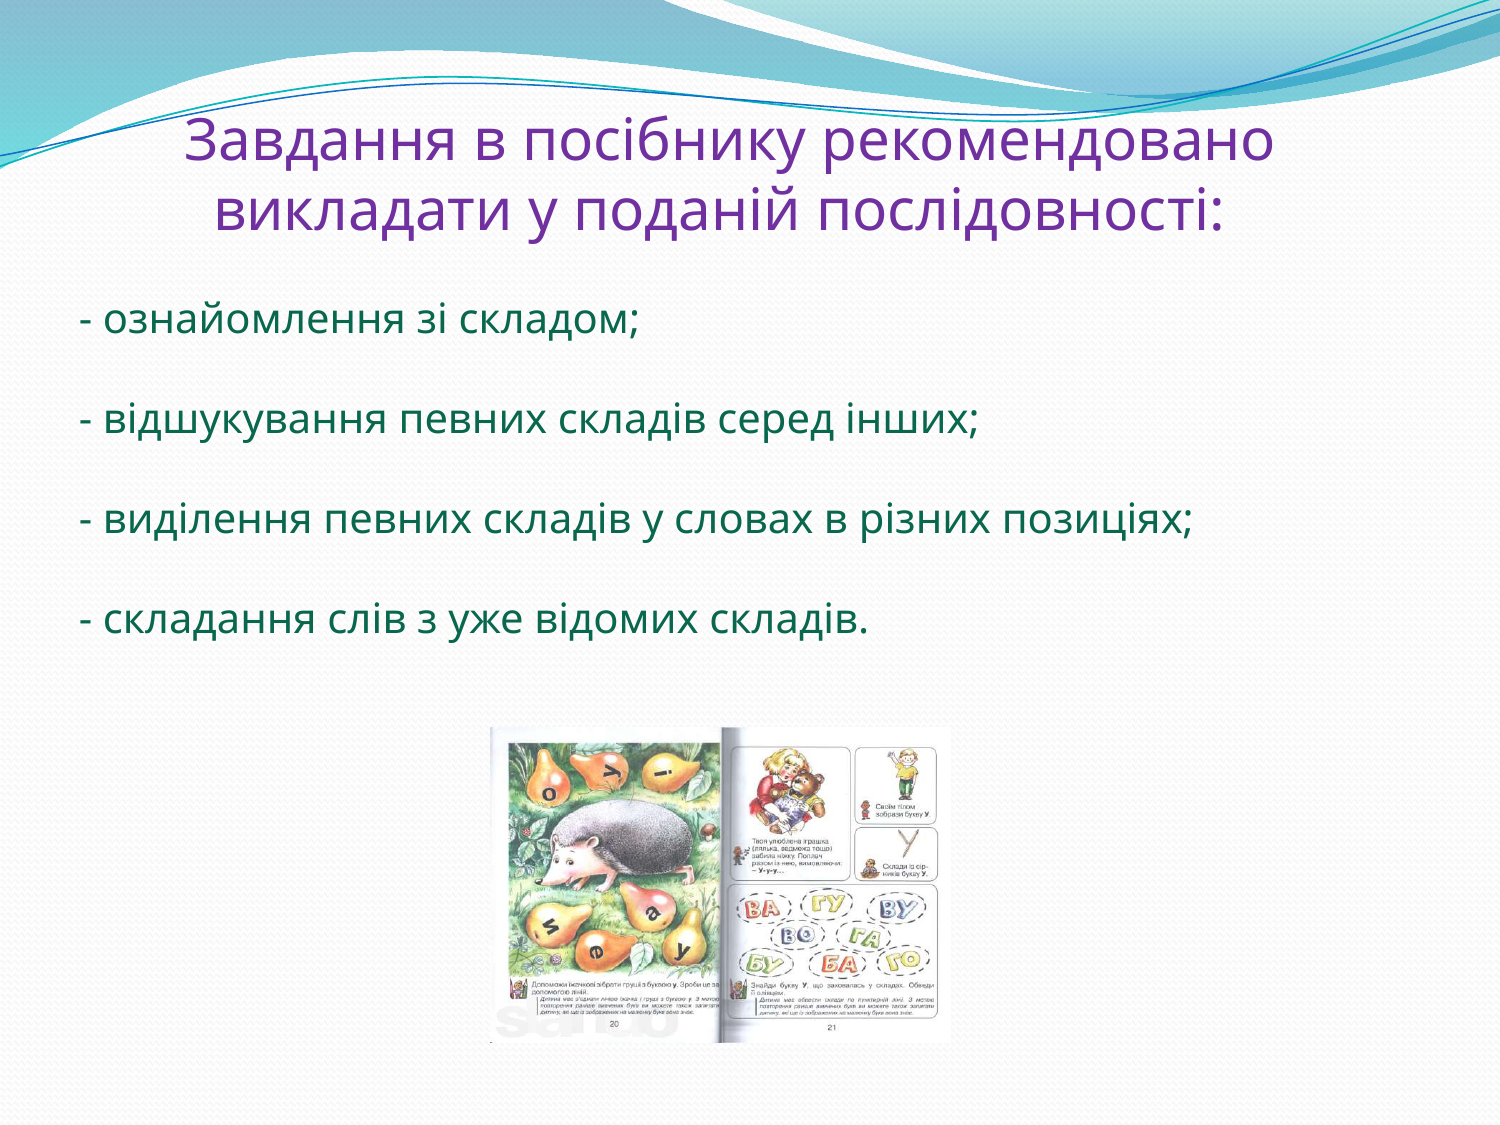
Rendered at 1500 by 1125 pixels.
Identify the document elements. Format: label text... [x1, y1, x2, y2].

picture [489, 727, 952, 1043]
text_box Завдання в посібнику рекомендовано викладати у поданій послідовності: - ознайомлення зі складом; - відшукування певних складів серед інших; - виділення певних складів у словах в різних позиціях; - складання слів з уже відомих складів. [53, 94, 1401, 700]
